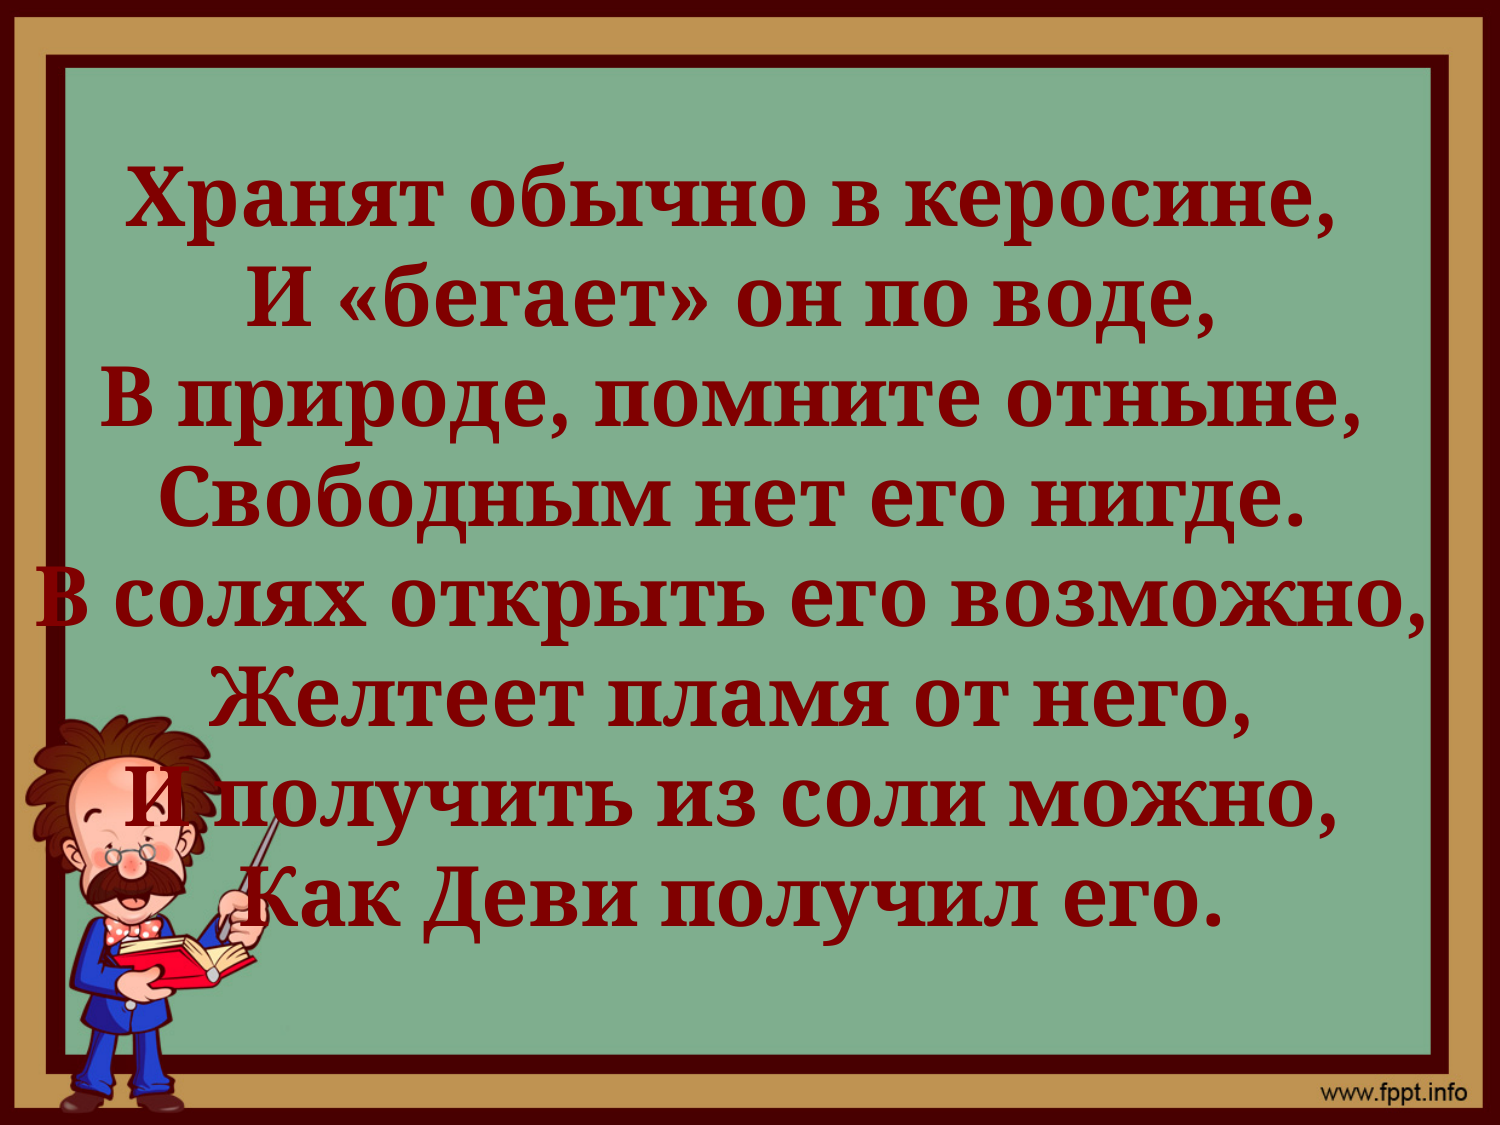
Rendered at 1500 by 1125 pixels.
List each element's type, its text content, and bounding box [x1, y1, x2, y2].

text_box Хранят обычно в керосине, И «бегает» он по воде, В природе, помните отныне, Свободным нет его нигде. В солях открыть его возможно, Желтеет пламя от него, И получить из соли можно, Как Деви получил его. [19, 135, 1446, 951]
picture [0, 0, 1500, 1125]
